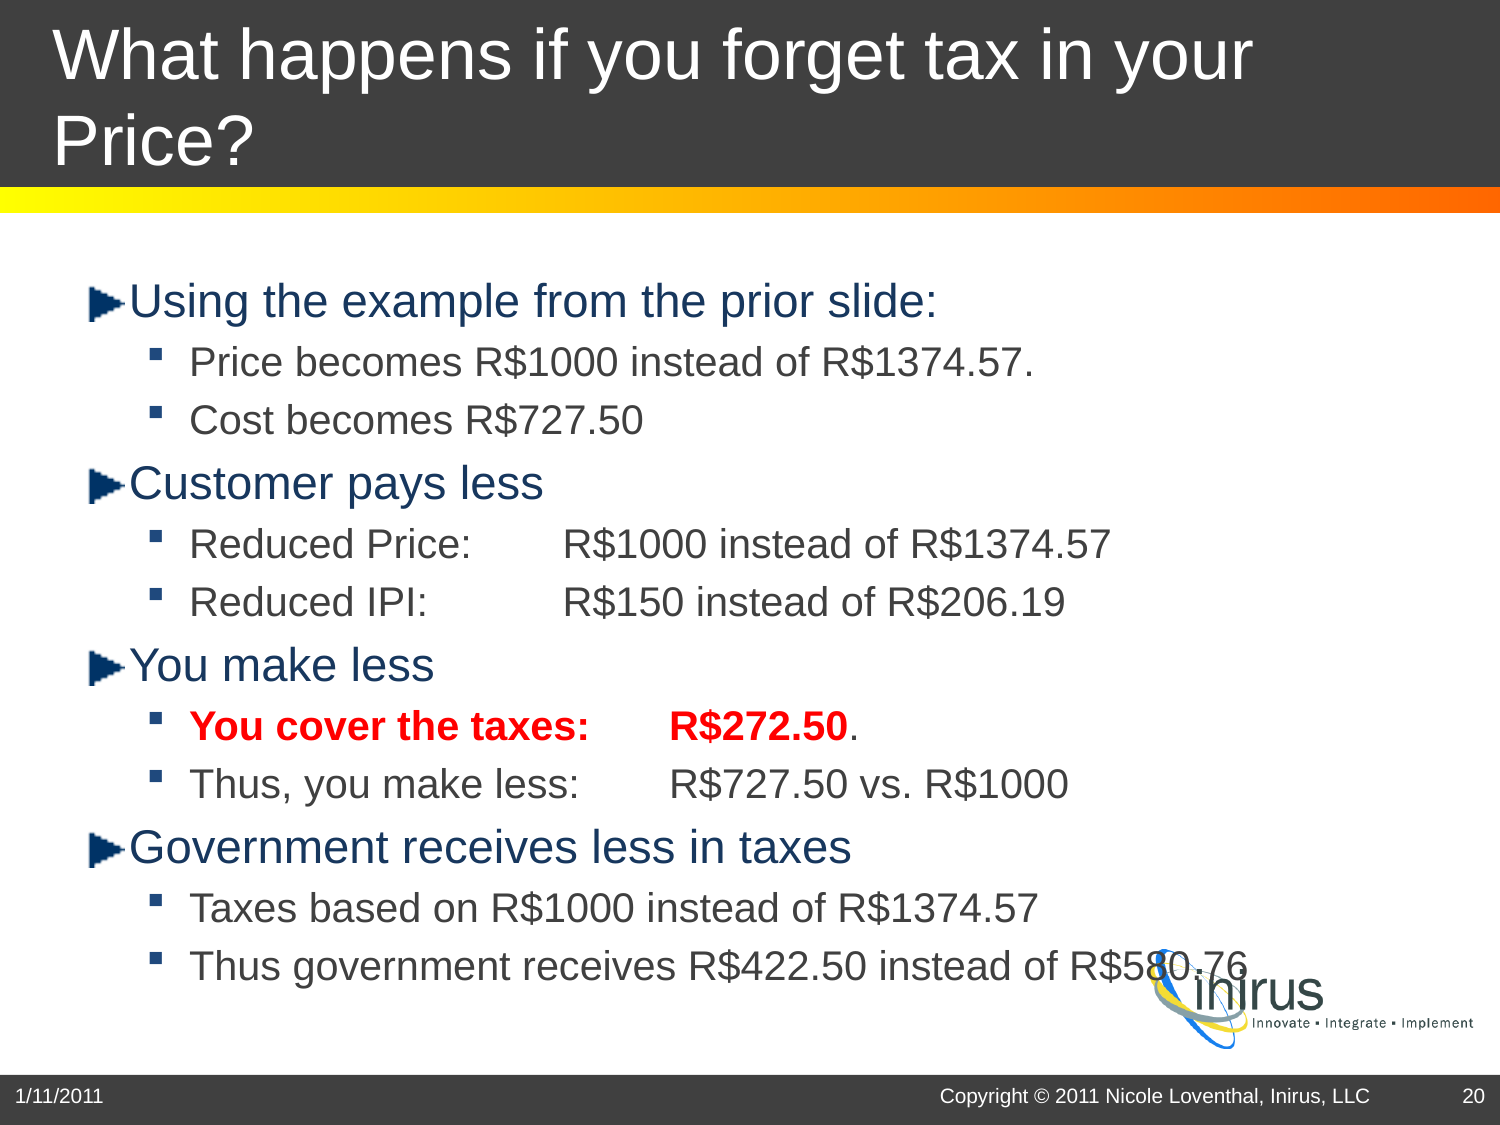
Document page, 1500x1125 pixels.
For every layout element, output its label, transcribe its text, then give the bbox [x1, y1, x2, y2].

list Using the example from the prior slide: Price becomes R$1000 instead of R$1374.57. Cost becomes R$727.50 Customer pays less Reduced Price: R$1000 instead of R$1374.57 Reduced IPI: R$150 instead of R$206.19 You make less You cover the taxes: R$272.50. Thus, you make less: R$727.50 vs. R$1000 Government receives less in taxes Taxes based on R$1000 instead of R$1374.57 Thus government receives R$422.50 instead of R$580.76 [62, 262, 1413, 1005]
picture [1149, 949, 1474, 1049]
title What happens if you forget tax in your Price? [37, 0, 1388, 188]
picture [77, 821, 125, 868]
picture [77, 275, 125, 322]
picture [77, 639, 125, 686]
picture [77, 457, 125, 504]
